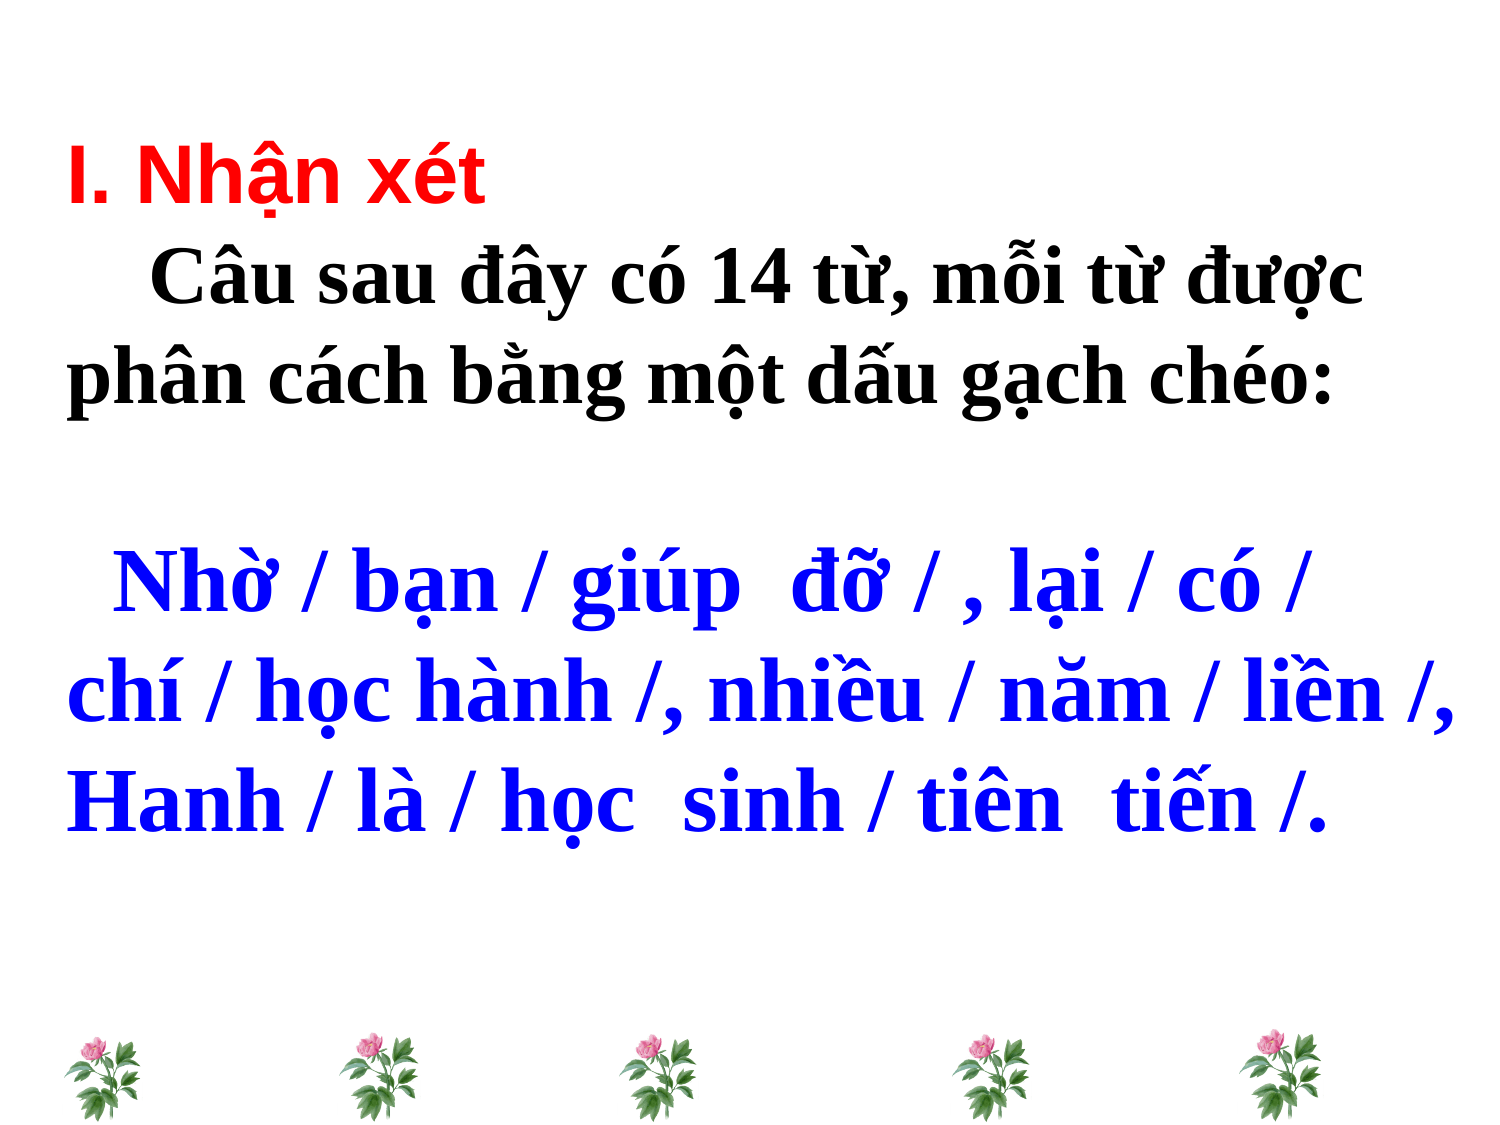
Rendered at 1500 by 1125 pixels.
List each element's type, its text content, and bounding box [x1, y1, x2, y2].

picture [337, 1019, 423, 1125]
picture [617, 1021, 701, 1125]
picture [949, 1021, 1033, 1125]
text_box I. Nhận xét Câu sau đây có 14 từ, mỗi từ được phân cách bằng một dấu gạch chéo: Nhờ / bạn / giúp đỡ / , lại / có / chí / học hành /, nhiều / năm / liền /, Hanh / là / học sinh / tiên tiến /. [51, 112, 1500, 857]
picture [62, 1023, 144, 1125]
picture [1237, 1015, 1326, 1125]
